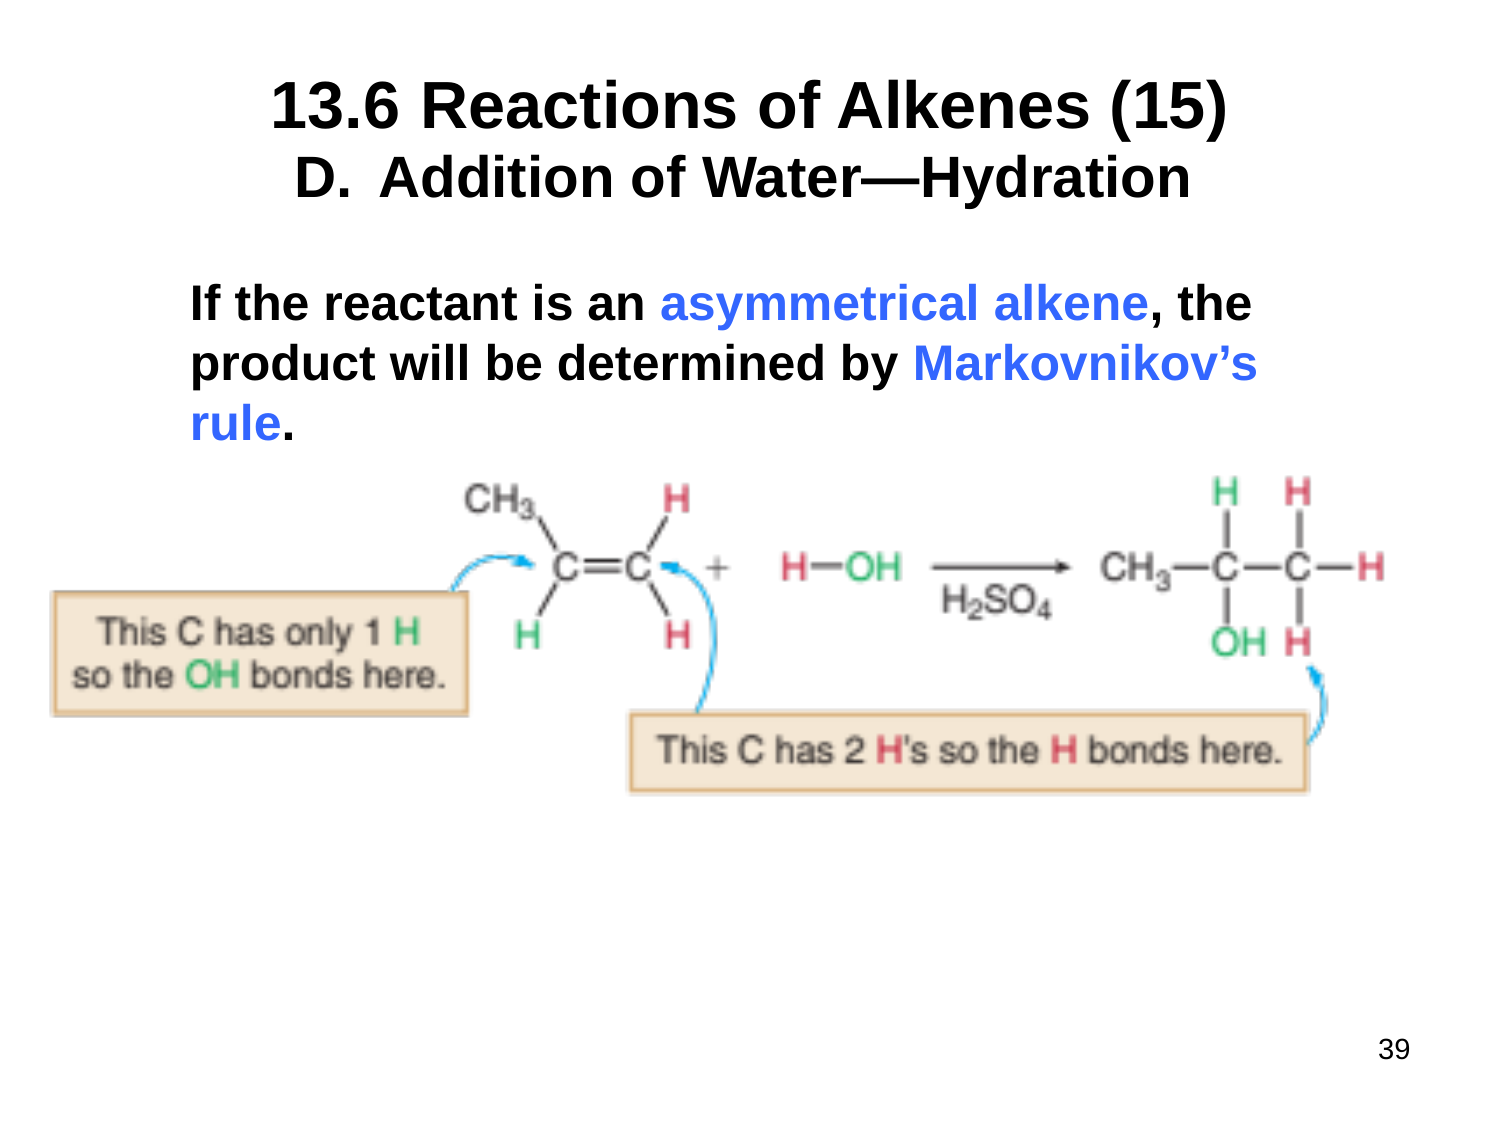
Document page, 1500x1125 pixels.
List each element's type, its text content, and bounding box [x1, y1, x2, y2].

list Addition of Water—Hydration [279, 131, 1235, 219]
title 13.6 Reactions of Alkenes (15) [75, 58, 1425, 145]
list If the reactant is an asymmetrical alkene, the product will be determined by Markovnikov’s rule. [174, 262, 1353, 464]
picture [40, 467, 1389, 797]
